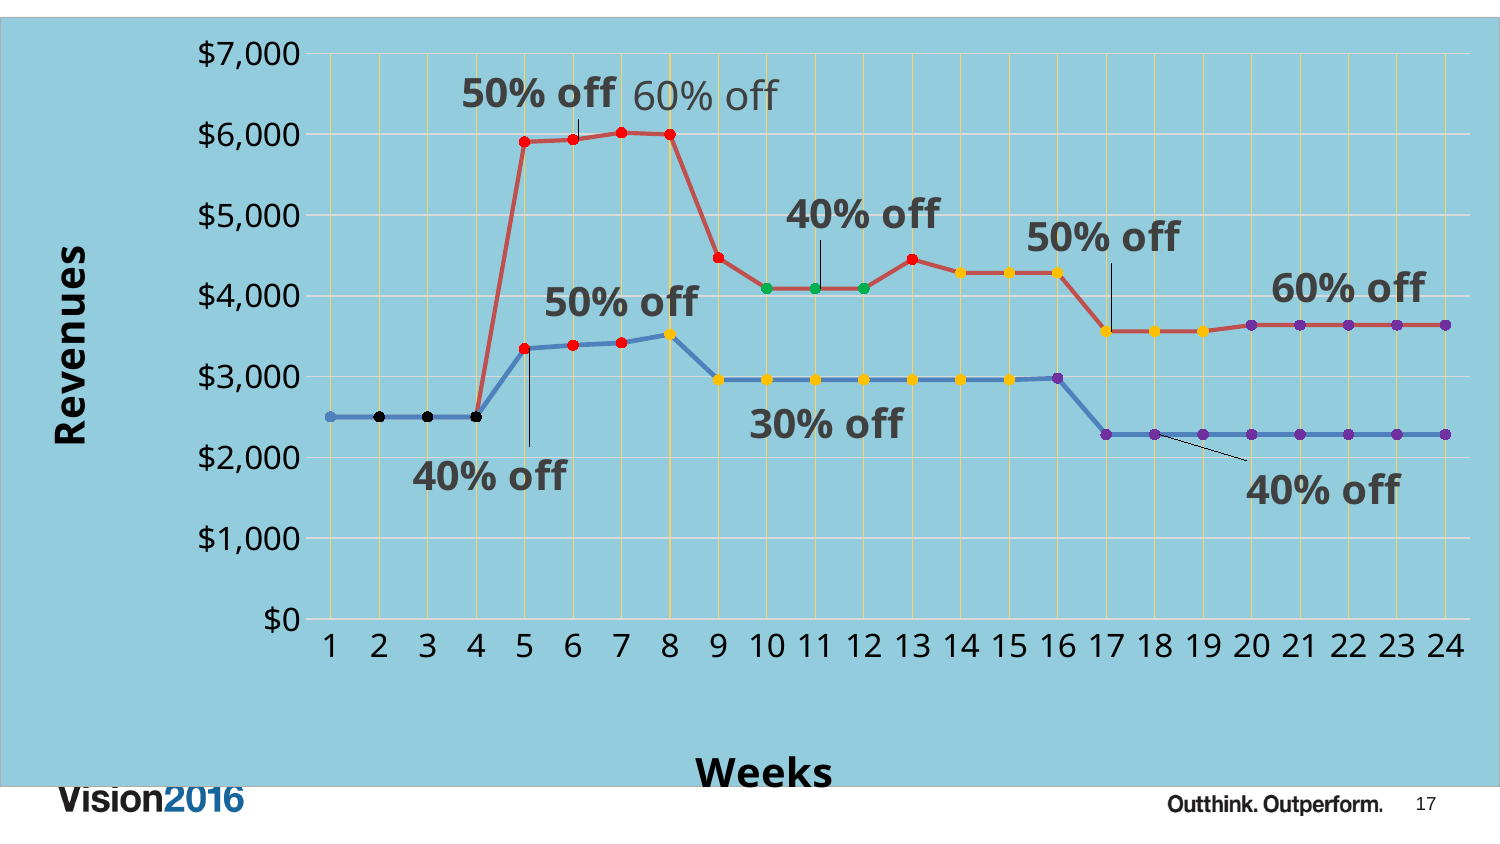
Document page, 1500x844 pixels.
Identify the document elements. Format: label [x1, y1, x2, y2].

chart [0, 16, 1500, 813]
